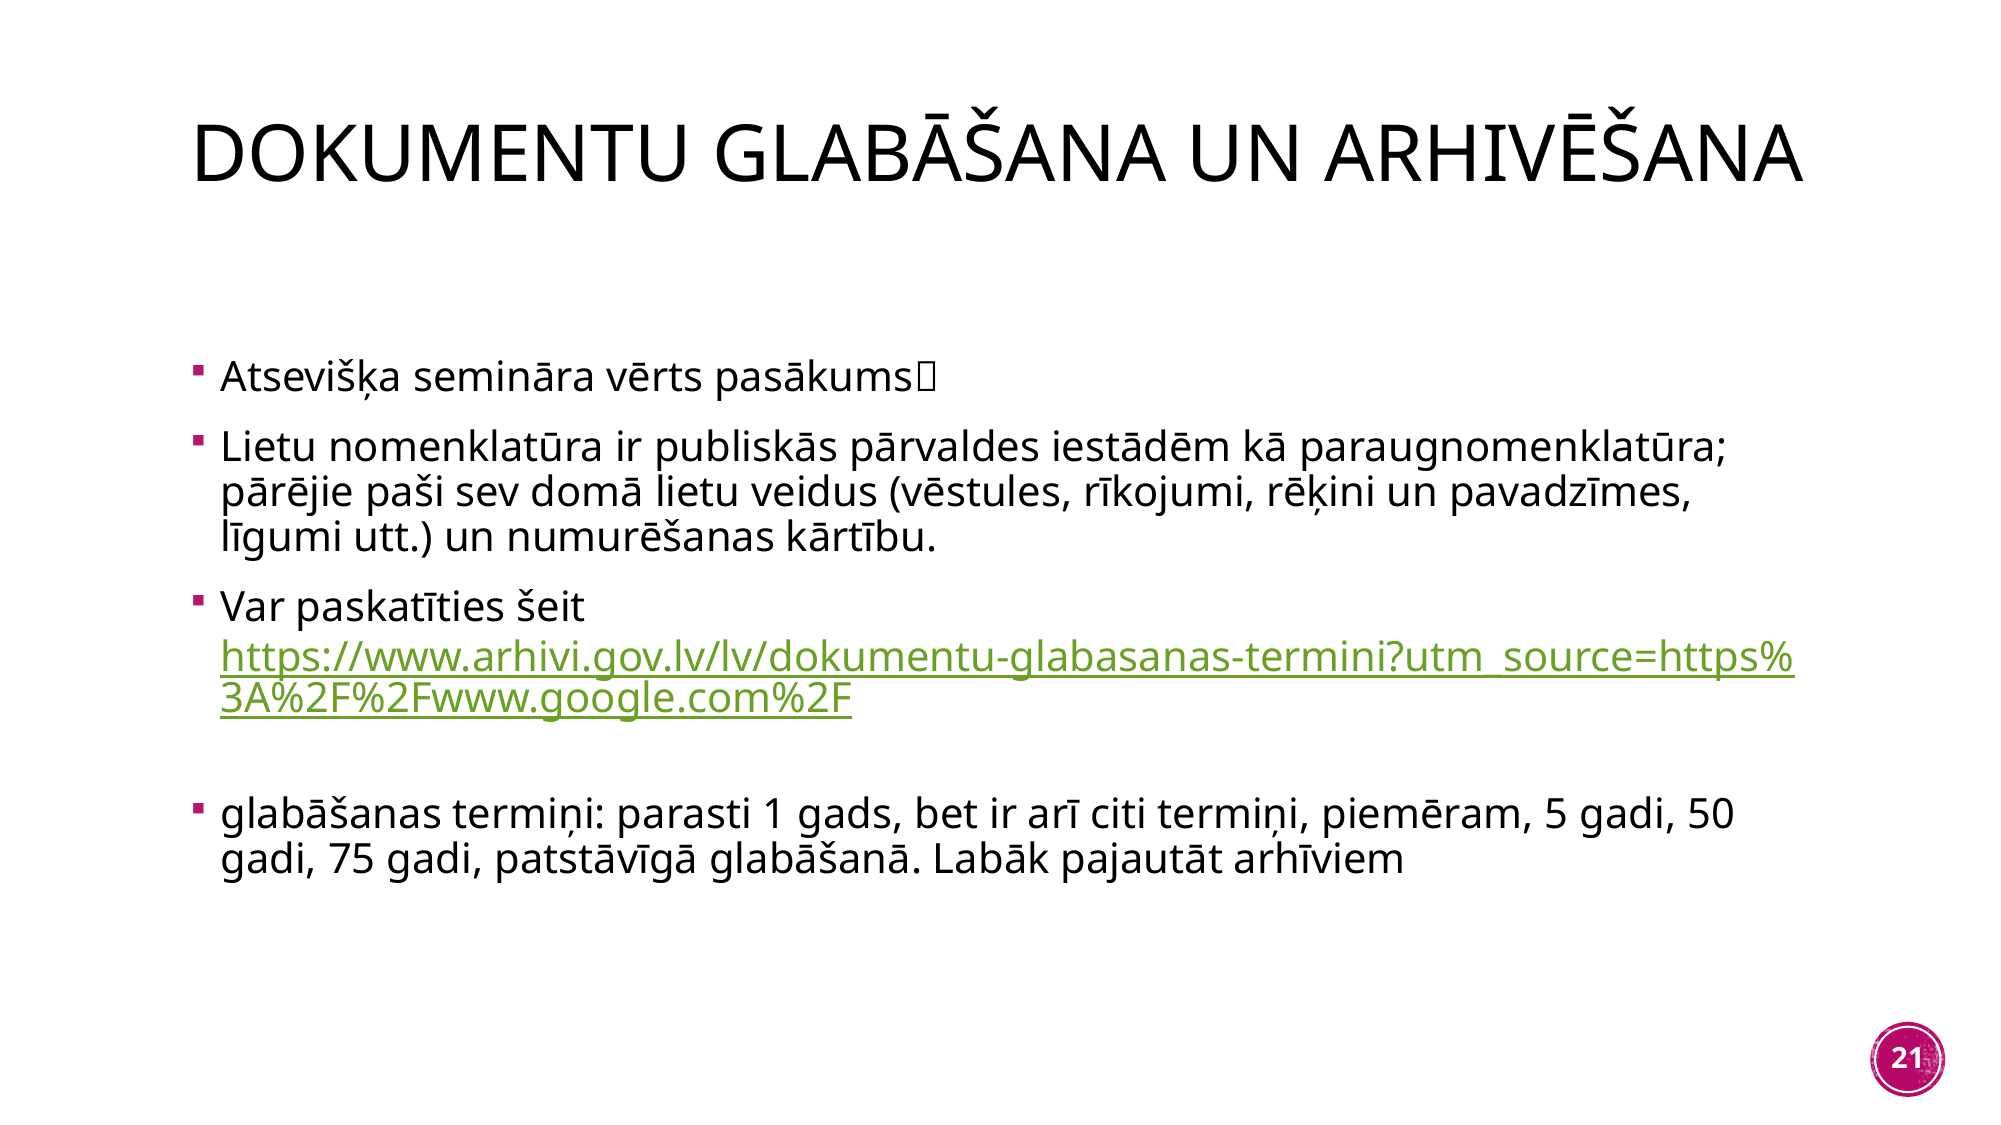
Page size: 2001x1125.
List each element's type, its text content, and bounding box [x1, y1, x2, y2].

slide_number 21 [1855, 1028, 1961, 1089]
list Atsevišķa semināra vērts pasākums Lietu nomenklatūra ir publiskās pārvaldes iestādēm kā paraugnomenklatūra; pārējie paši sev domā lietu veidus (vēstules, rīkojumi, rēķini un pavadzīmes, līgumi utt.) un numurēšanas kārtību. Var paskatīties šeit https://www.arhivi.gov.lv/lv/dokumentu-glabasanas-termini?utm_source=https%3A%2F%2Fwww.google.com%2F glabāšanas termiņi: parasti 1 gads, bet ir arī citi termiņi, piemēram, 5 gadi, 50 gadi, 75 gadi, patstāvīgā glabāšanā. Labāk pajautāt arhīviem [175, 348, 1826, 1013]
title Dokumentu glabāšana un arhivēšana [175, 79, 1826, 234]
